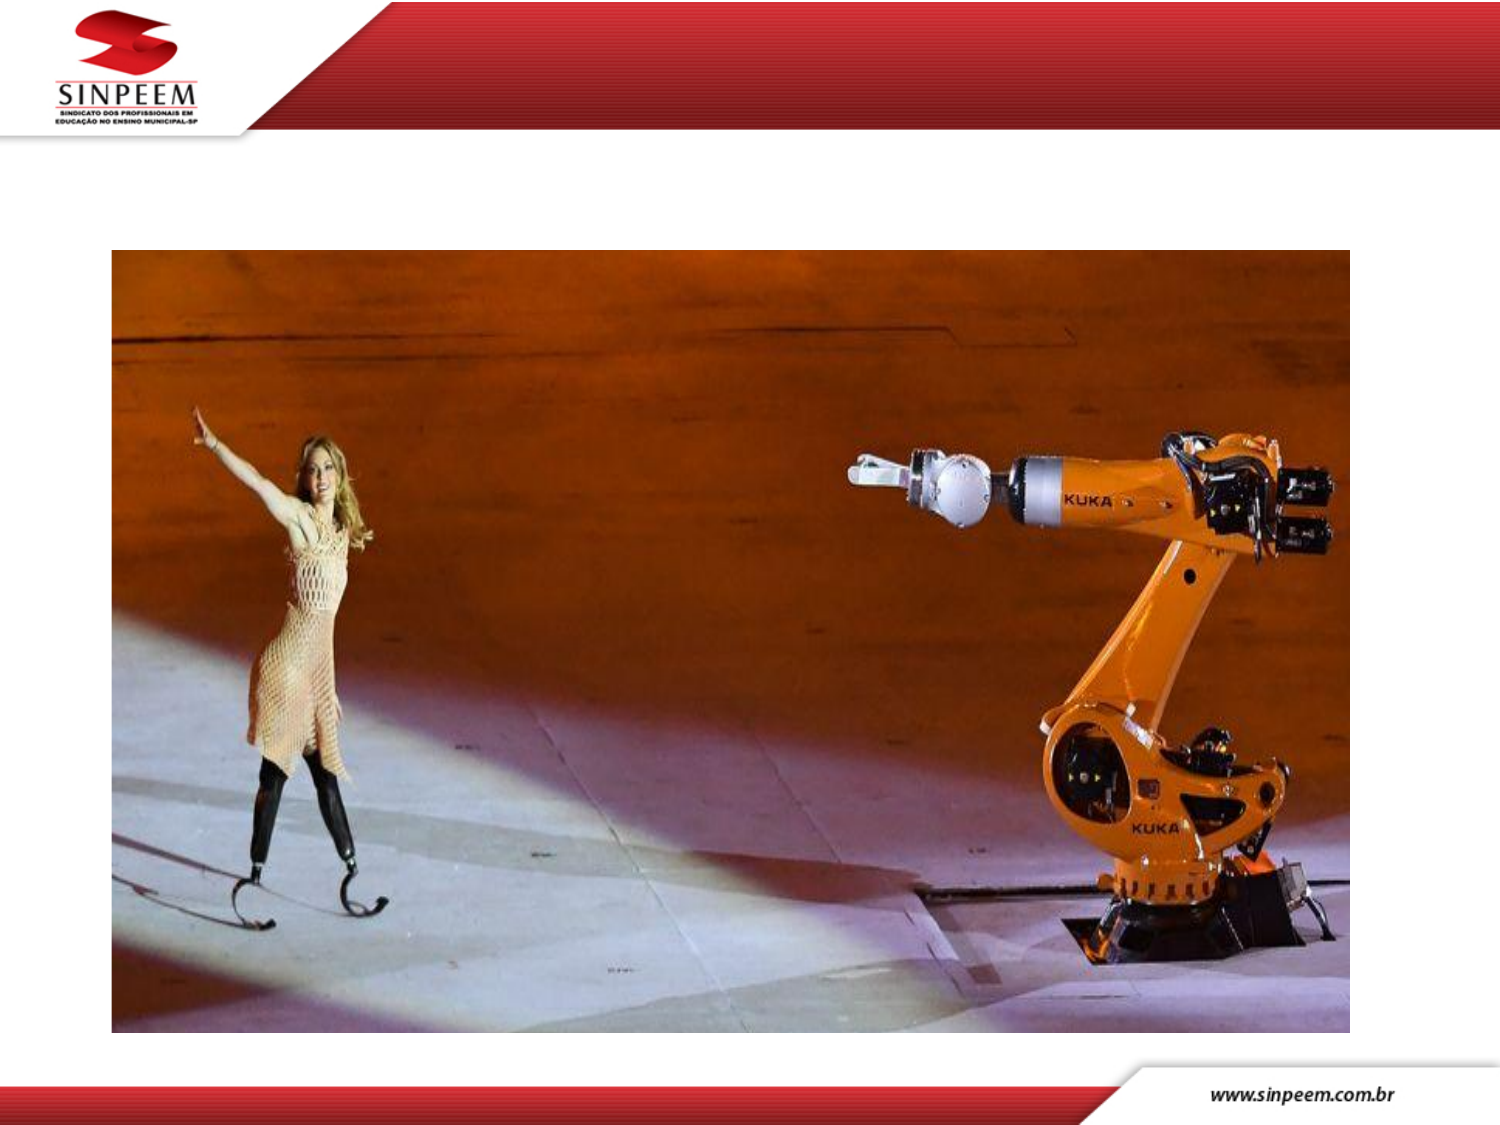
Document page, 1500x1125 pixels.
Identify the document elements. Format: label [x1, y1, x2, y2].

picture [0, 2, 1500, 149]
picture [111, 250, 1351, 1033]
picture [0, 1053, 1500, 1125]
